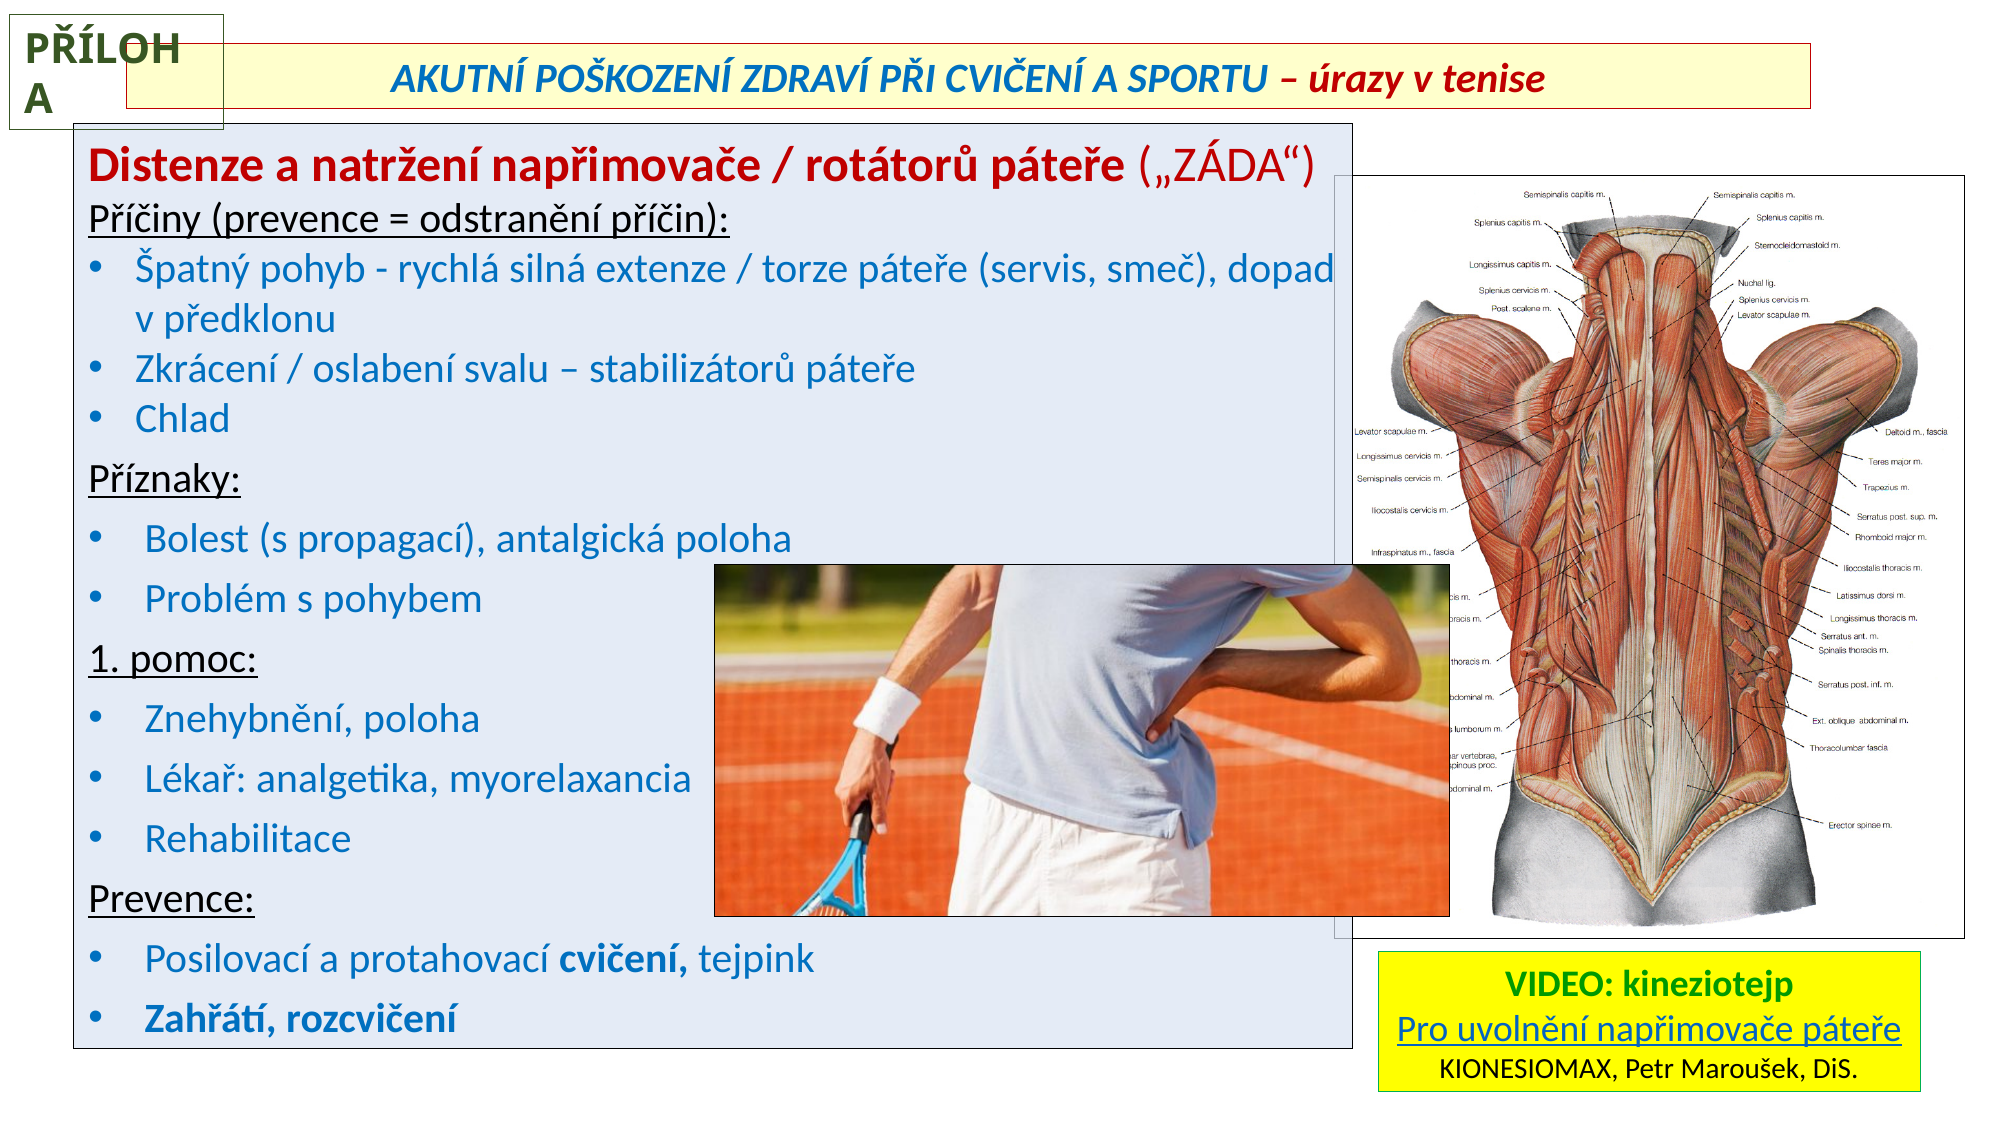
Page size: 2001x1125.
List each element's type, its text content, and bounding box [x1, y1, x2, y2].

text_box VIDEO: kineziotejp Pro uvolnění napřimovače páteře KIONESIOMAX, Petr Maroušek, DiS. [1378, 951, 1921, 1092]
text_box Distenze a natržení napřimovače / rotátorů páteře („ZÁDA“) Příčiny (prevence = odstranění příčin): Špatný pohyb - rychlá silná extenze / torze páteře (servis, smeč), dopad v předklonu Zkrácení / oslabení svalu – stabilizátorů páteře Chlad Příznaky: Bolest (s propagací), antalgická poloha Problém s pohybem 1. pomoc: Znehybnění, poloha Lékař: analgetika, myorelaxancia Rehabilitace Prevence: Posilovací a protahovací cvičení, tejpink Zahřátí, rozcvičení [73, 123, 1353, 1049]
text_box PŘÍLOHA [9, 14, 224, 130]
text_box AKUTNÍ POŠKOZENÍ ZDRAVÍ PŘI CVIČENÍ A SPORTU – úrazy v tenise [224, 43, 1811, 109]
picture [714, 174, 1965, 939]
